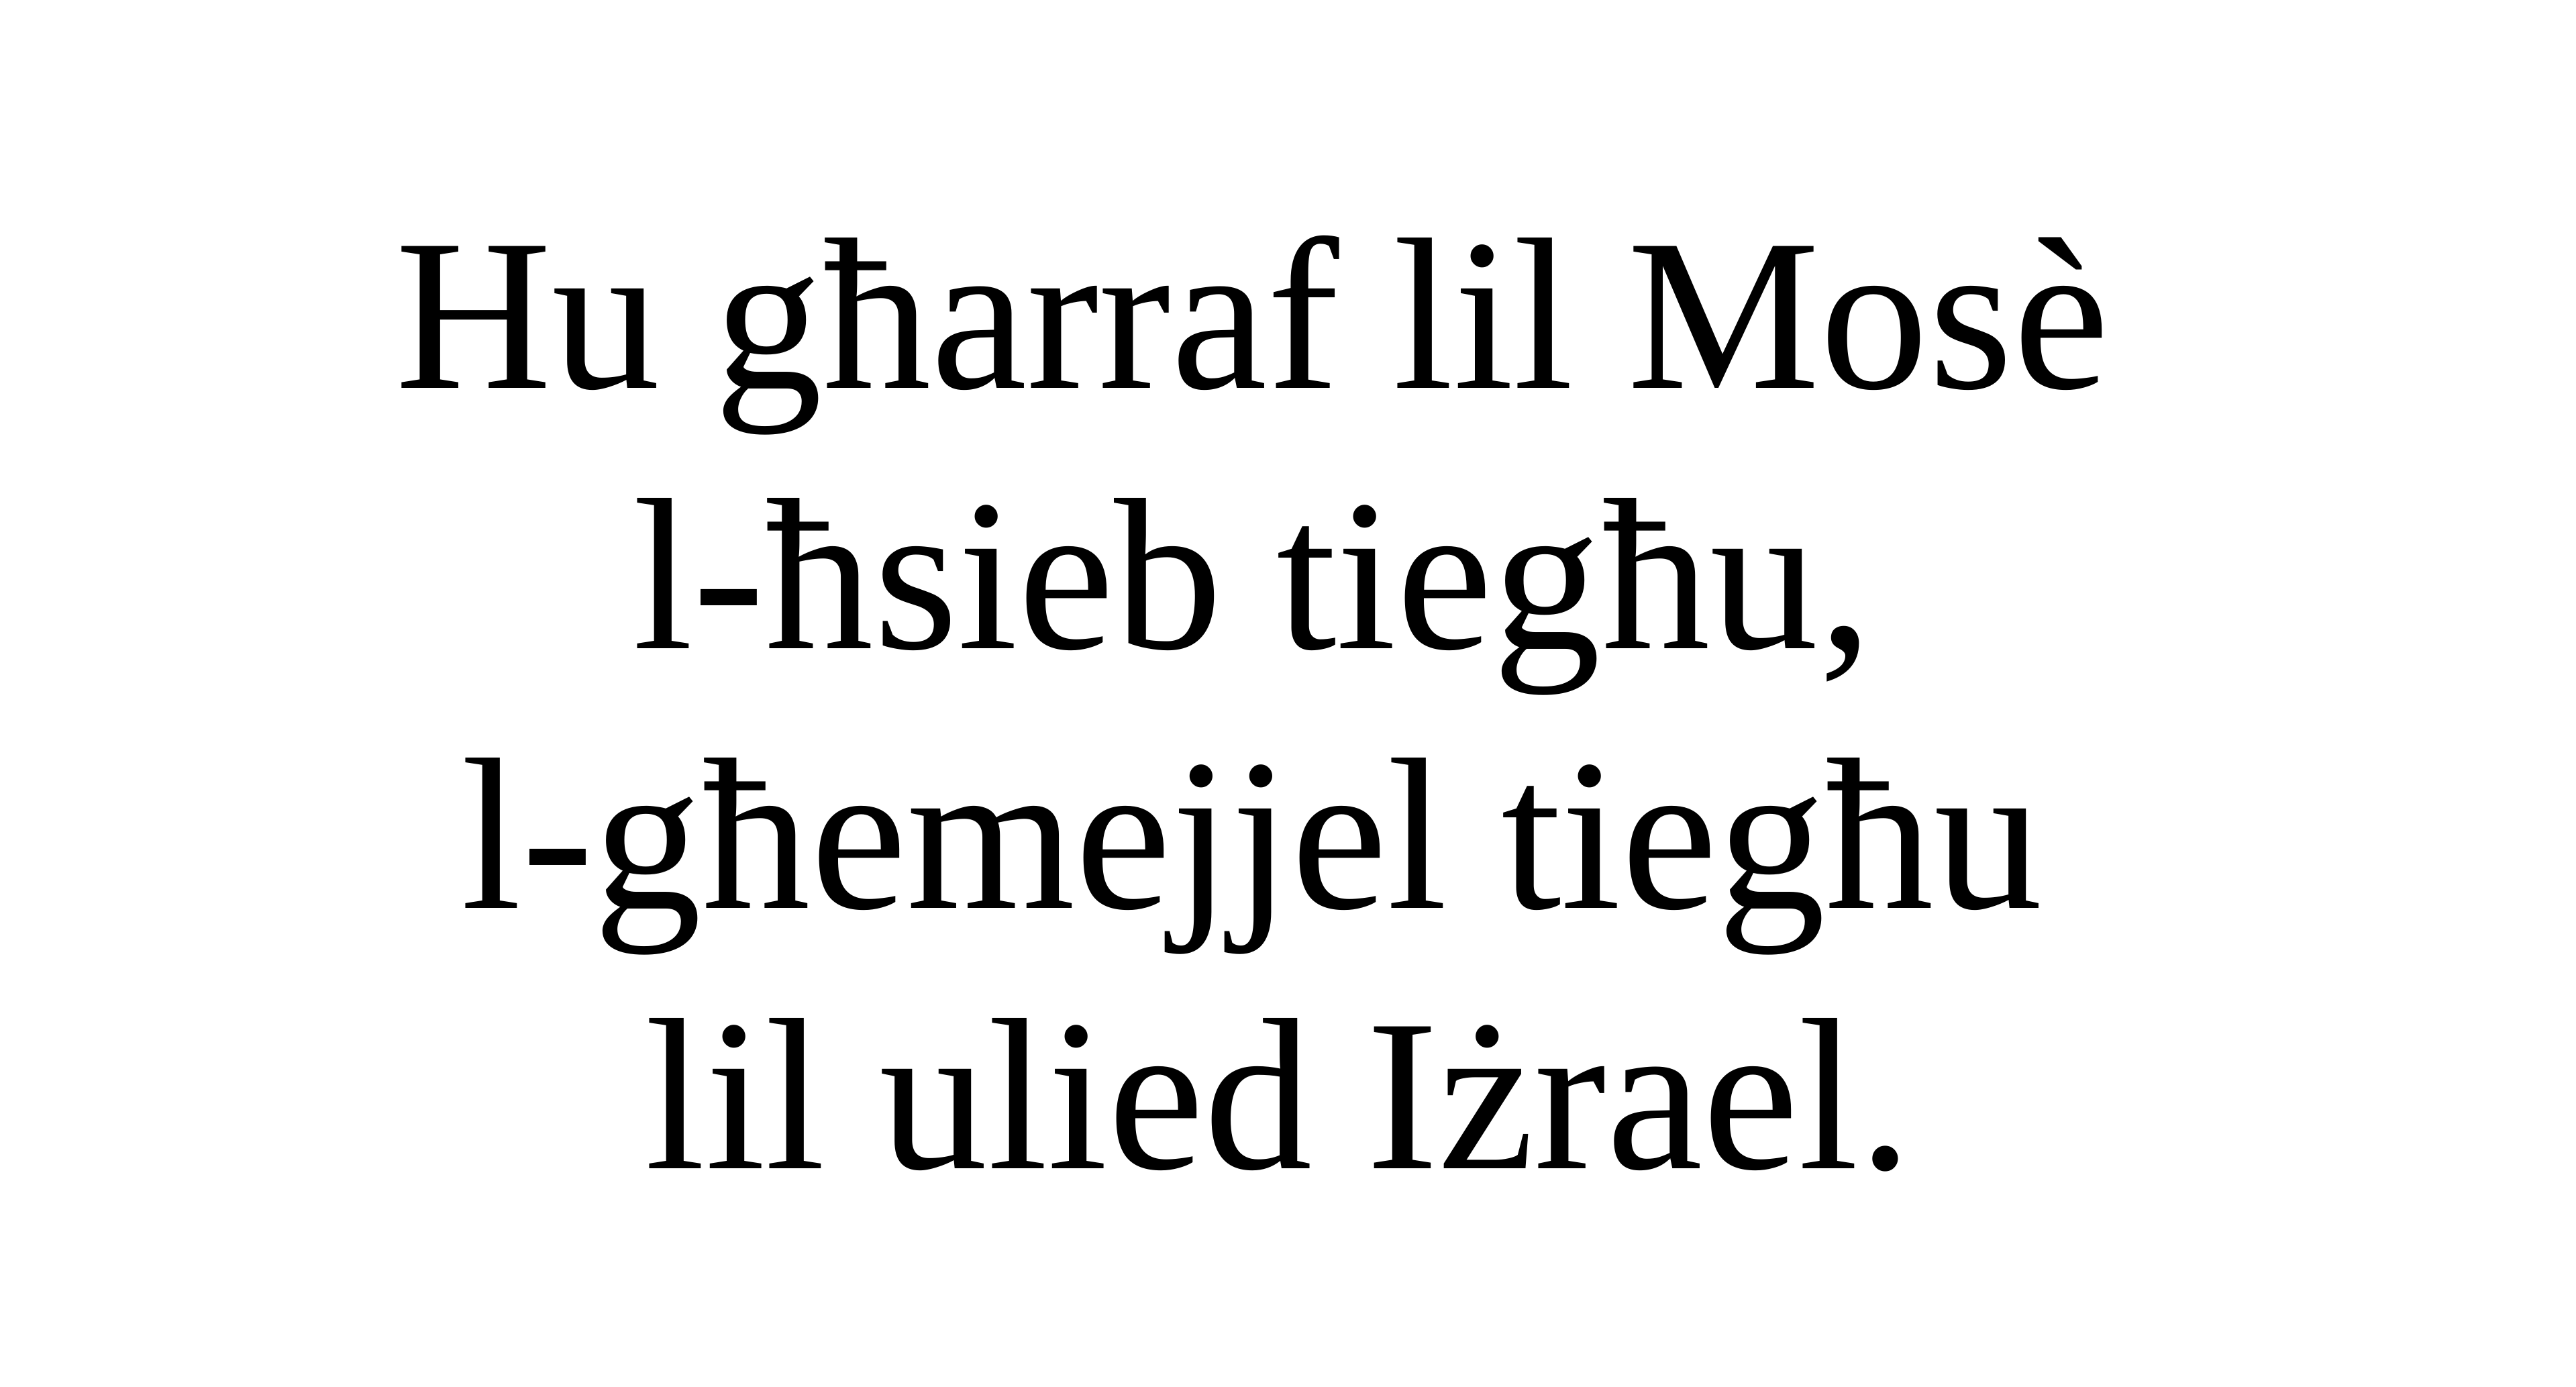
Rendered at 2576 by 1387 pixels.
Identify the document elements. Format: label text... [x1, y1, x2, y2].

text_box Hu għarraf lil Mosè l-ħsieb tiegħu, l-għemejjel tiegħu lil ulied Iżrael. [93, 166, 2468, 1217]
